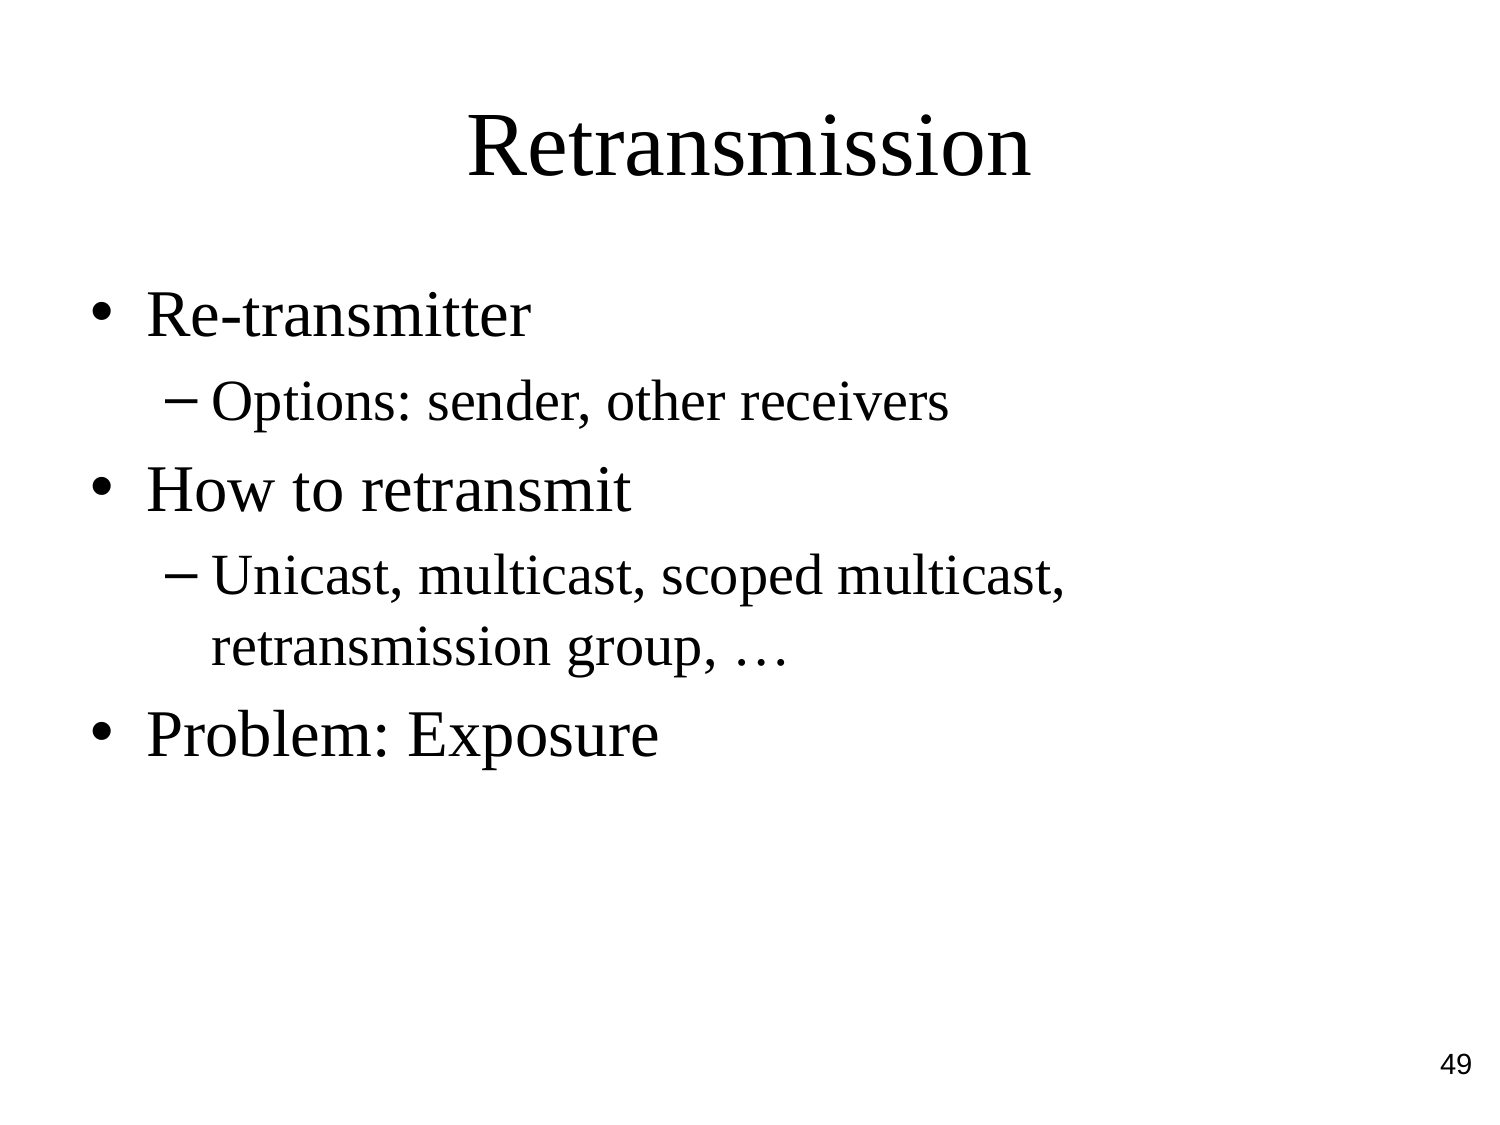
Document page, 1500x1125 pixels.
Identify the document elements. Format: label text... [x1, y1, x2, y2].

slide_number 49 [1175, 1037, 1488, 1113]
list Re-transmitter Options: sender, other receivers How to retransmit Unicast, multicast, scoped multicast, retransmission group, … Problem: Exposure [74, 262, 1426, 1006]
title Retransmission [74, 44, 1426, 233]
